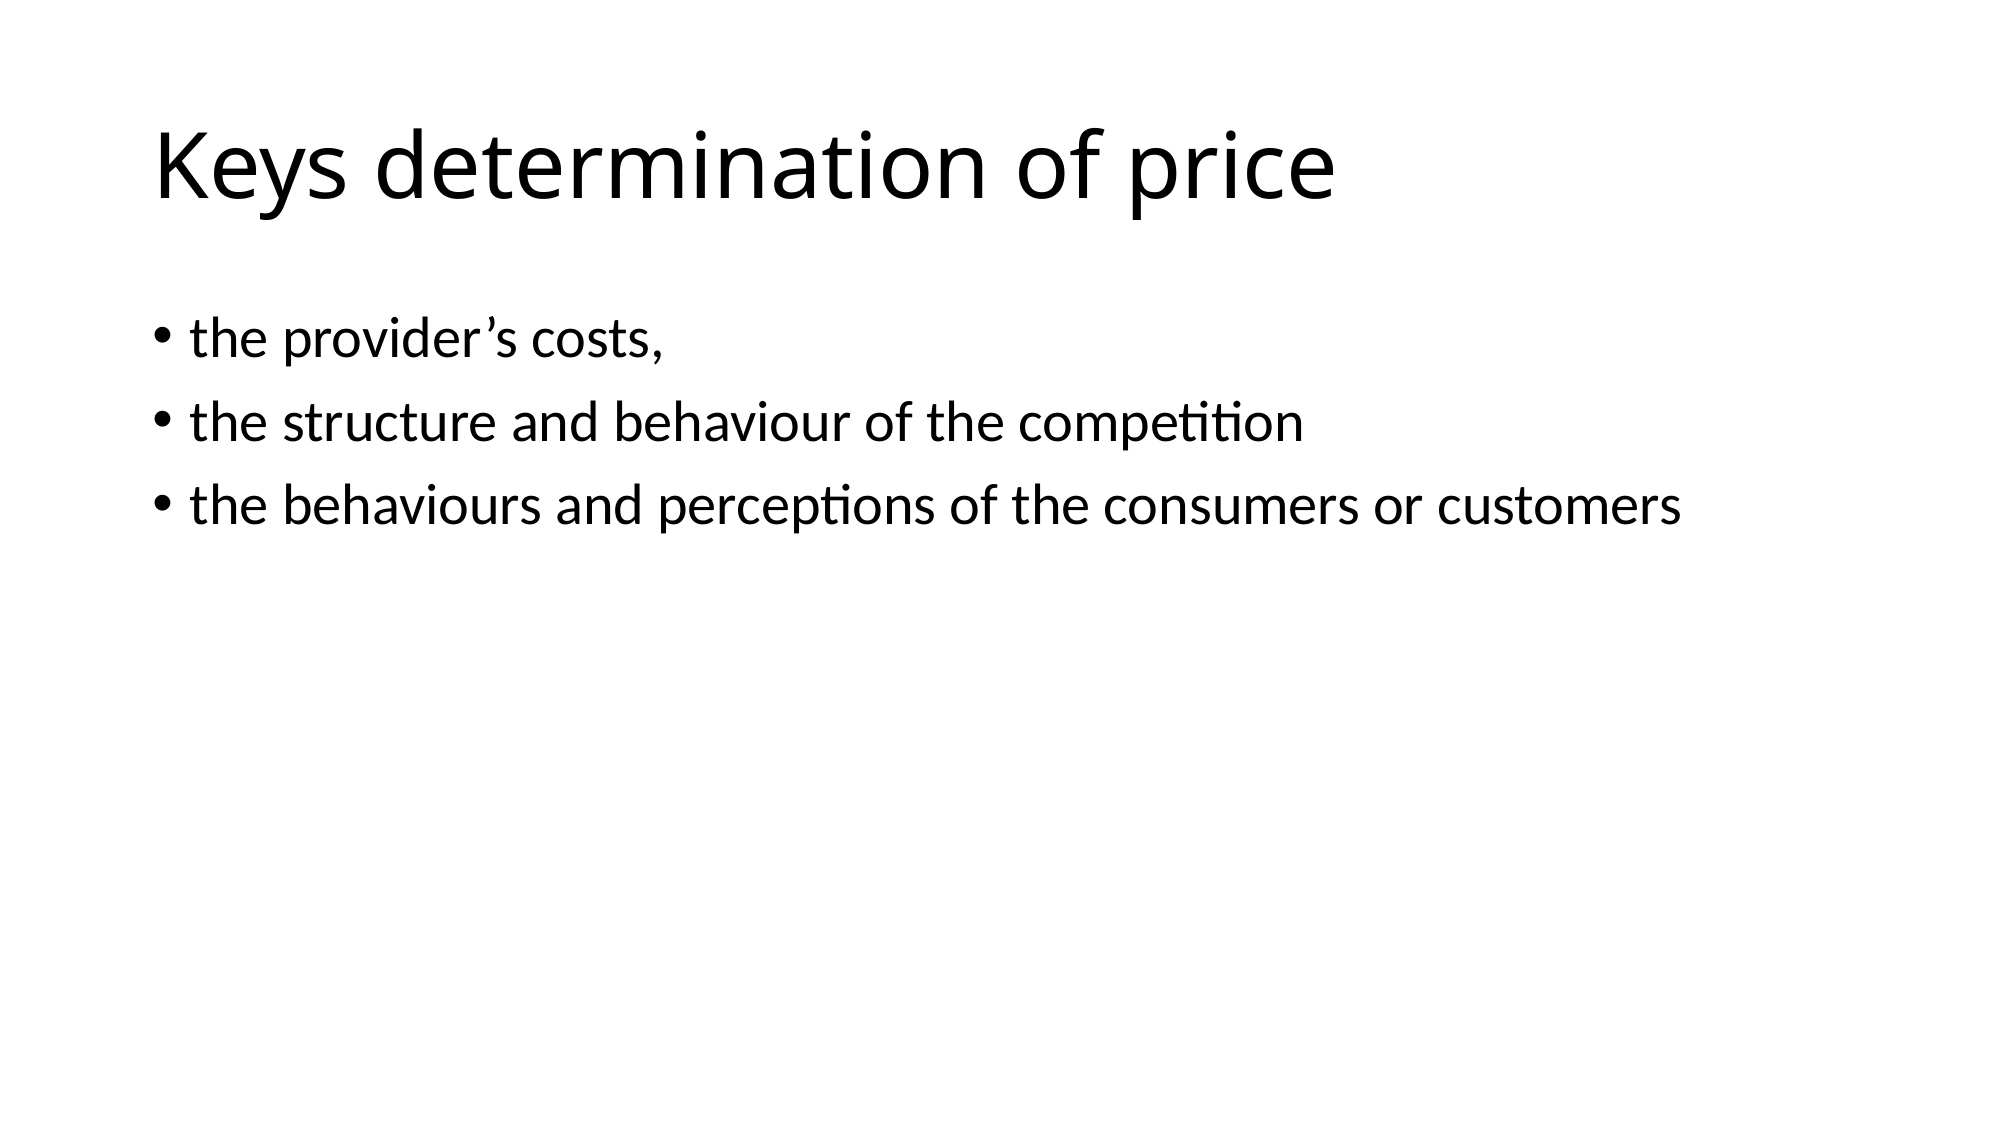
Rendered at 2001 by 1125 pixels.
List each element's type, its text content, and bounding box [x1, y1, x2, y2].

title Keys determination of price [137, 59, 1863, 278]
list the provider’s costs, the structure and behaviour of the competition the behaviours and perceptions of the consumers or customers [137, 299, 1863, 1014]
